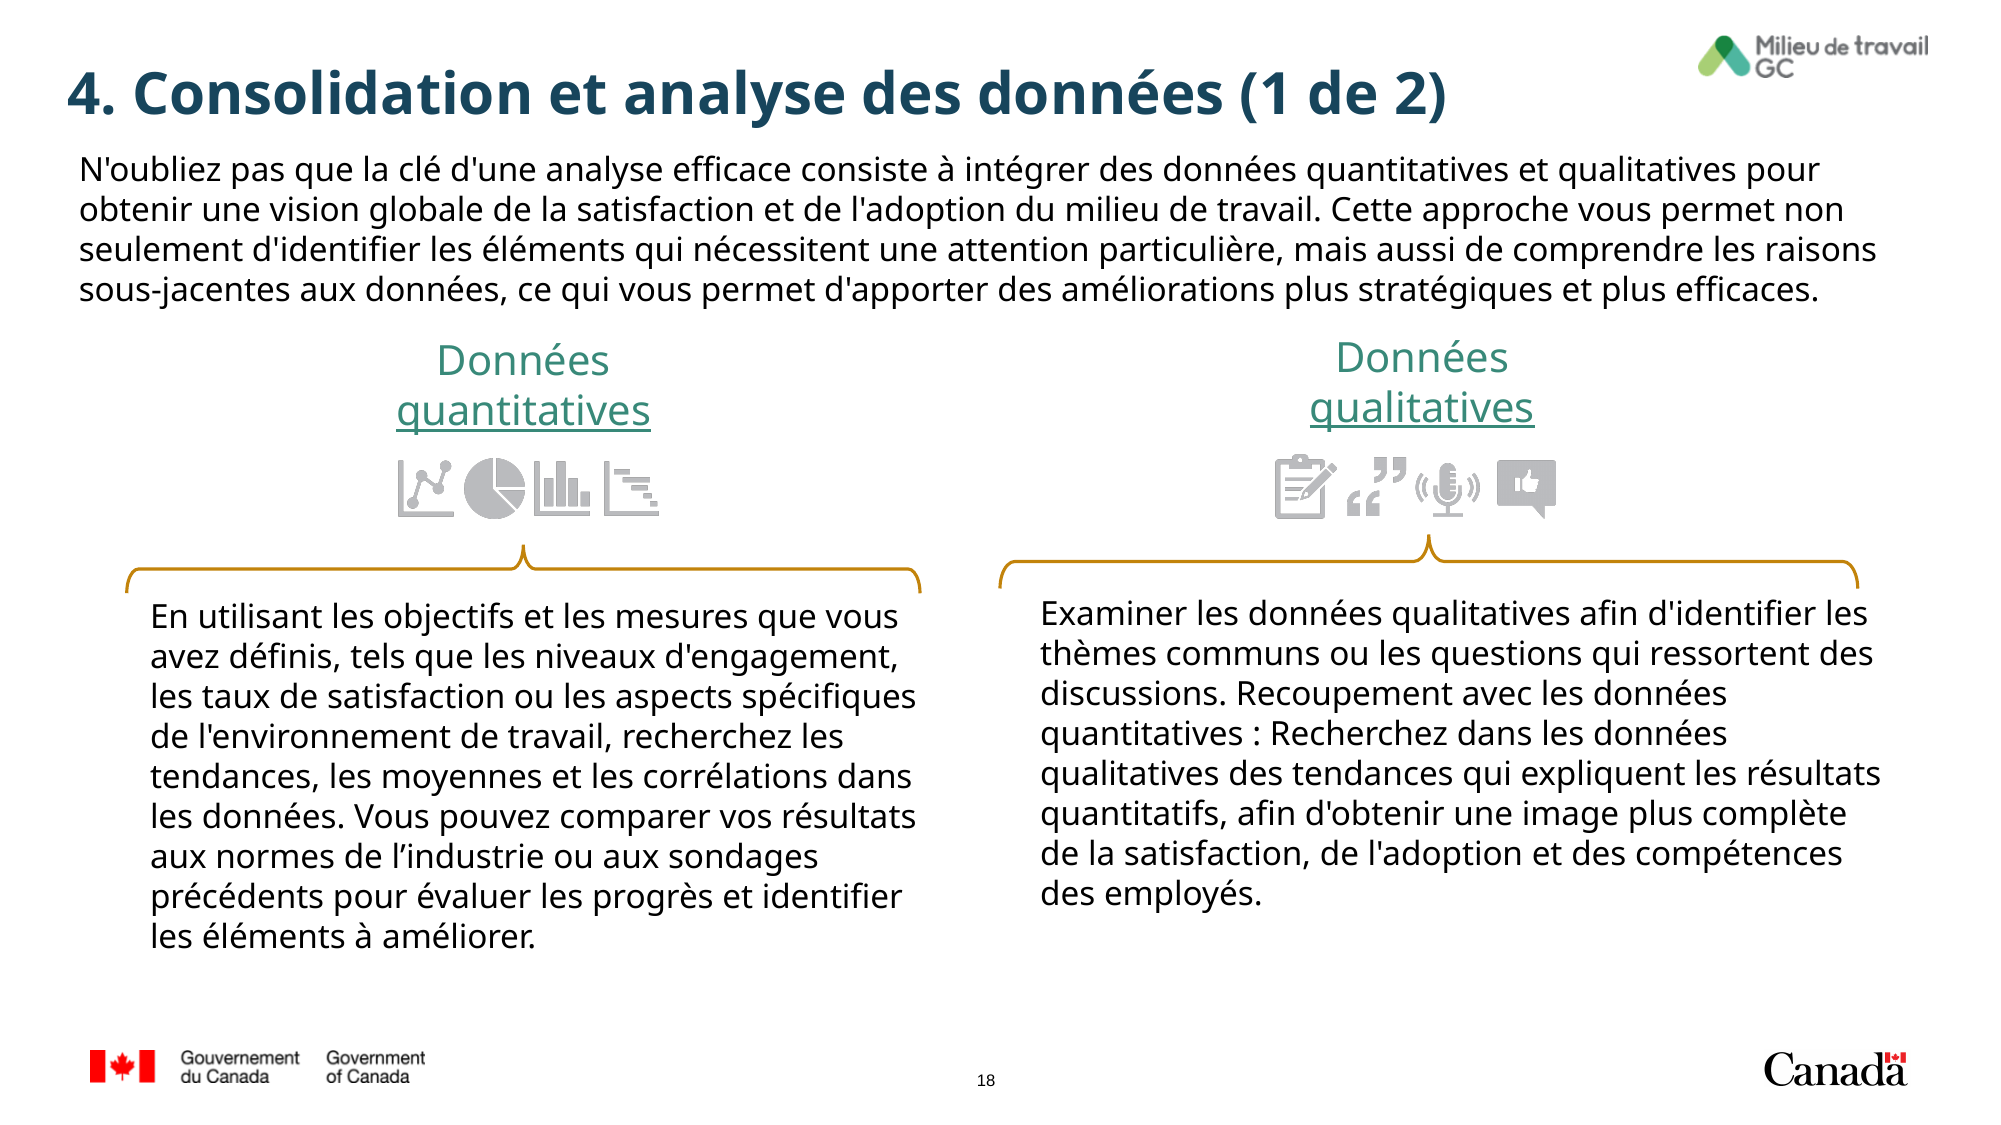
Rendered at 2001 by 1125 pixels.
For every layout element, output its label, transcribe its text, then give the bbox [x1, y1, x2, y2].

picture [1264, 444, 1568, 535]
picture [1764, 1049, 1911, 1087]
title 4. Consolidation et analyse des données (1 de 2) [52, 26, 1858, 164]
picture [387, 450, 670, 527]
text_box En utilisant les objectifs et les mesures que vous avez définis, tels que les niveaux d'engagement, les taux de satisfaction ou les aspects spécifiques de l'environnement de travail, recherchez les tendances, les moyennes et les corrélations dans les données. Vous pouvez comparer vos résultats aux normes de l’industrie ou aux sondages précédents pour évaluer les progrès et identifier les éléments à améliorer. [135, 588, 955, 963]
text_box Données quantitatives [321, 326, 726, 442]
text_box N'oubliez pas que la clé d'une analyse efficace consiste à intégrer des données quantitatives et qualitatives pour obtenir une vision globale de la satisfaction et de l'adoption du milieu de travail. Cette approche vous permet non seulement d'identifier les éléments qui nécessitent une attention particulière, mais aussi de comprendre les raisons sous-jacentes aux données, ce qui vous permet d'apporter des améliorations plus stratégiques et plus efficaces. [64, 141, 1901, 316]
text_box [126, 544, 921, 594]
picture [90, 1050, 425, 1083]
picture [1858, 35, 1928, 78]
text_box Données qualitatives [1238, 322, 1606, 438]
text_box Examiner les données qualitatives afin d'identifier les thèmes communs ou les questions qui ressortent des discussions. Recoupement avec les données quantitatives : Recherchez dans les données qualitatives des tendances qui expliquent les résultats quantitatifs, afin d'obtenir une image plus complète de la satisfaction, de l'adoption et des compétences des employés. [1025, 585, 1901, 920]
text_box [999, 534, 1859, 589]
